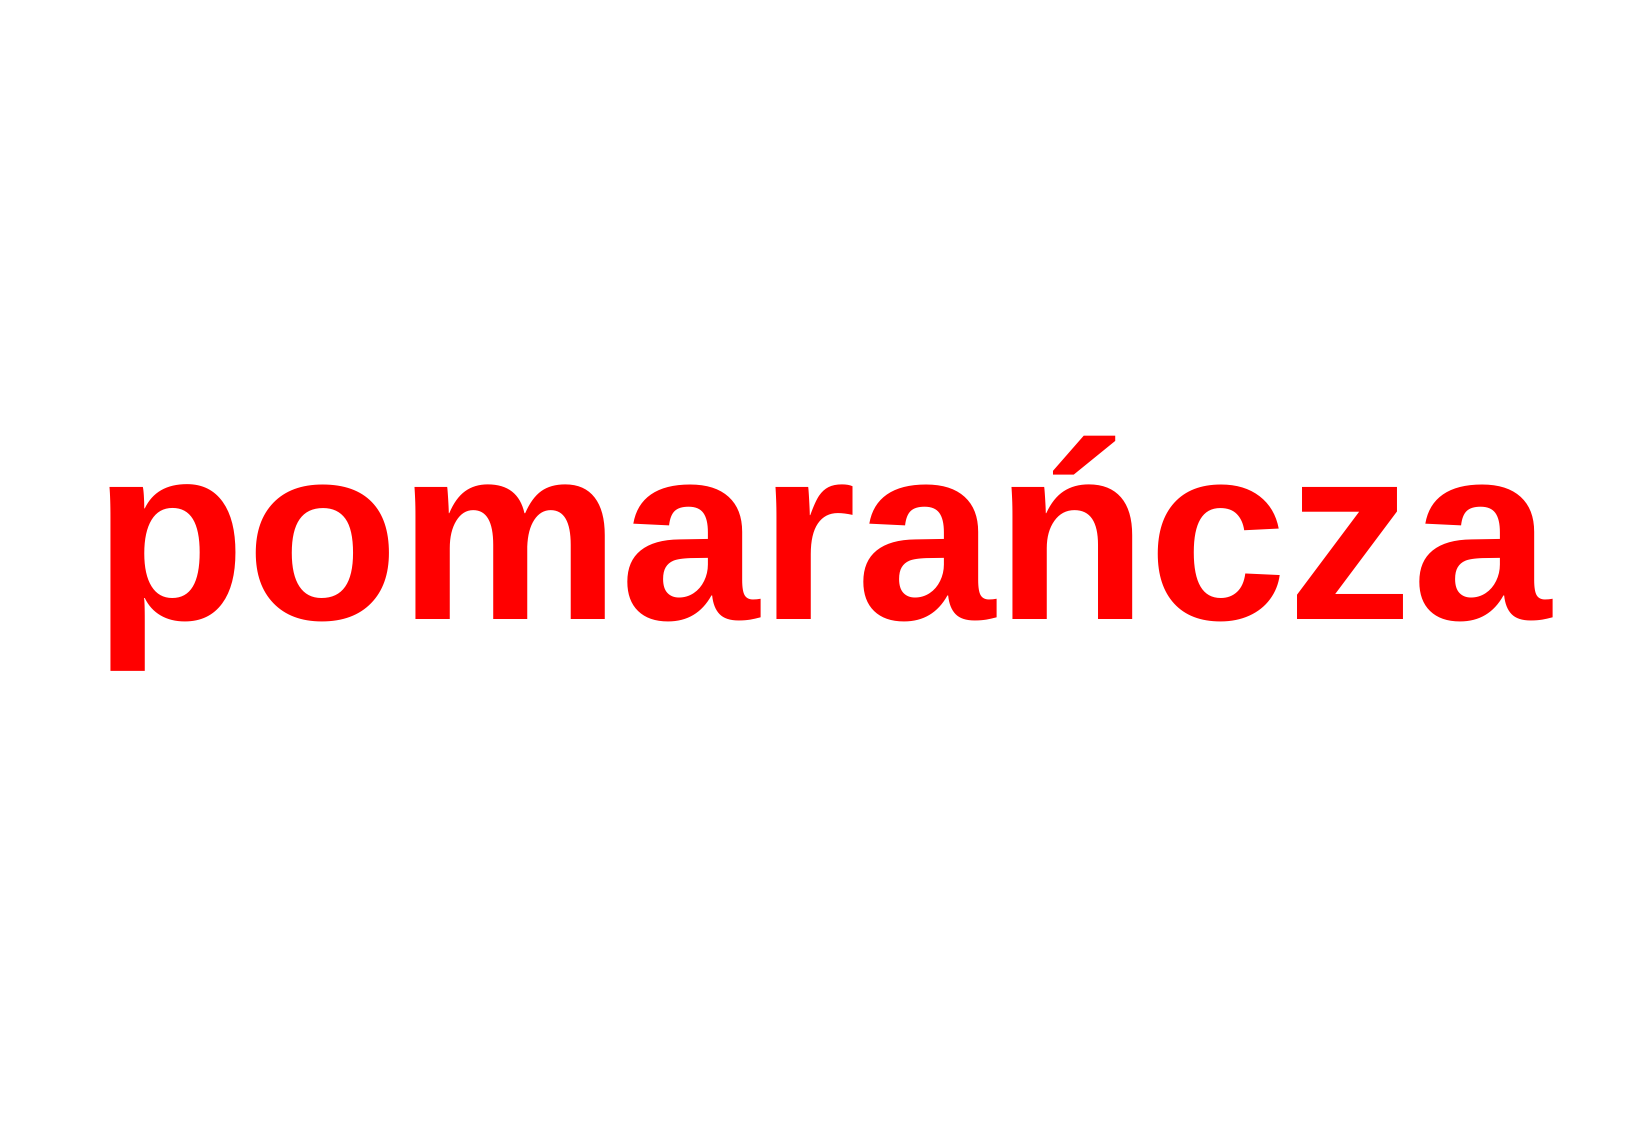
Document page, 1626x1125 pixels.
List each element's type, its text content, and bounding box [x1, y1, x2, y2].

text_box pomarańcza [21, 361, 1625, 1000]
